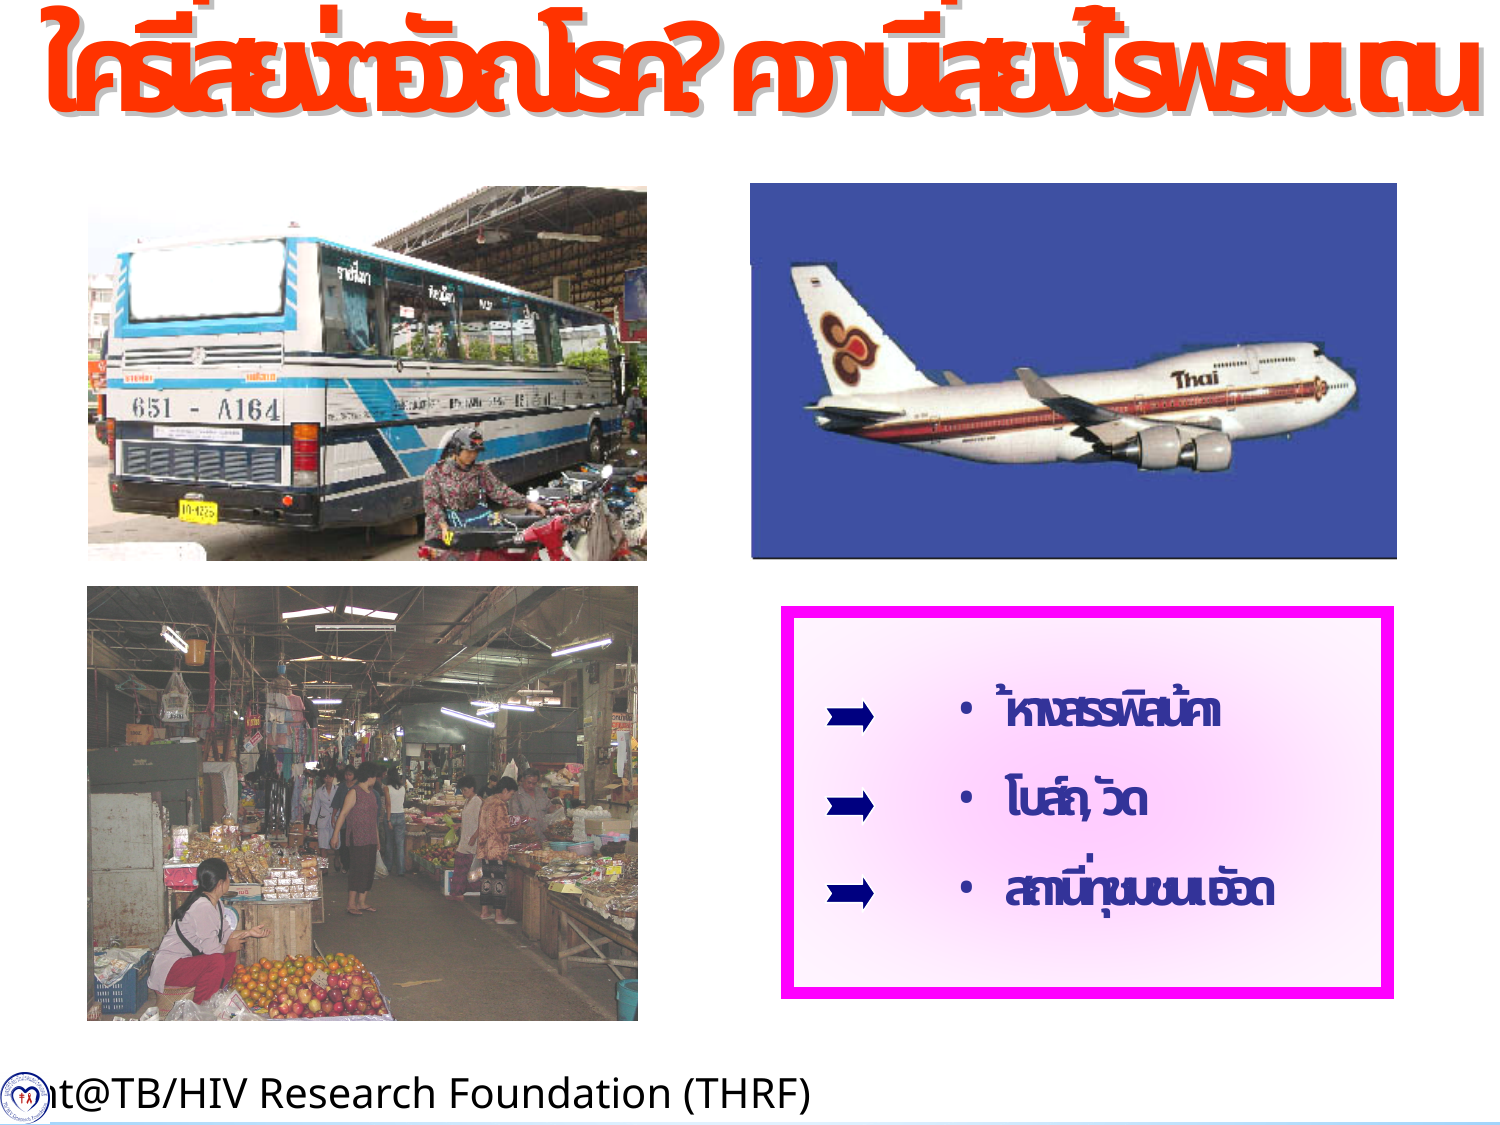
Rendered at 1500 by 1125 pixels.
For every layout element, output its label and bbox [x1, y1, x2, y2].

text_box [0, 1059, 662, 1125]
text_box [0, 0, 1500, 1123]
